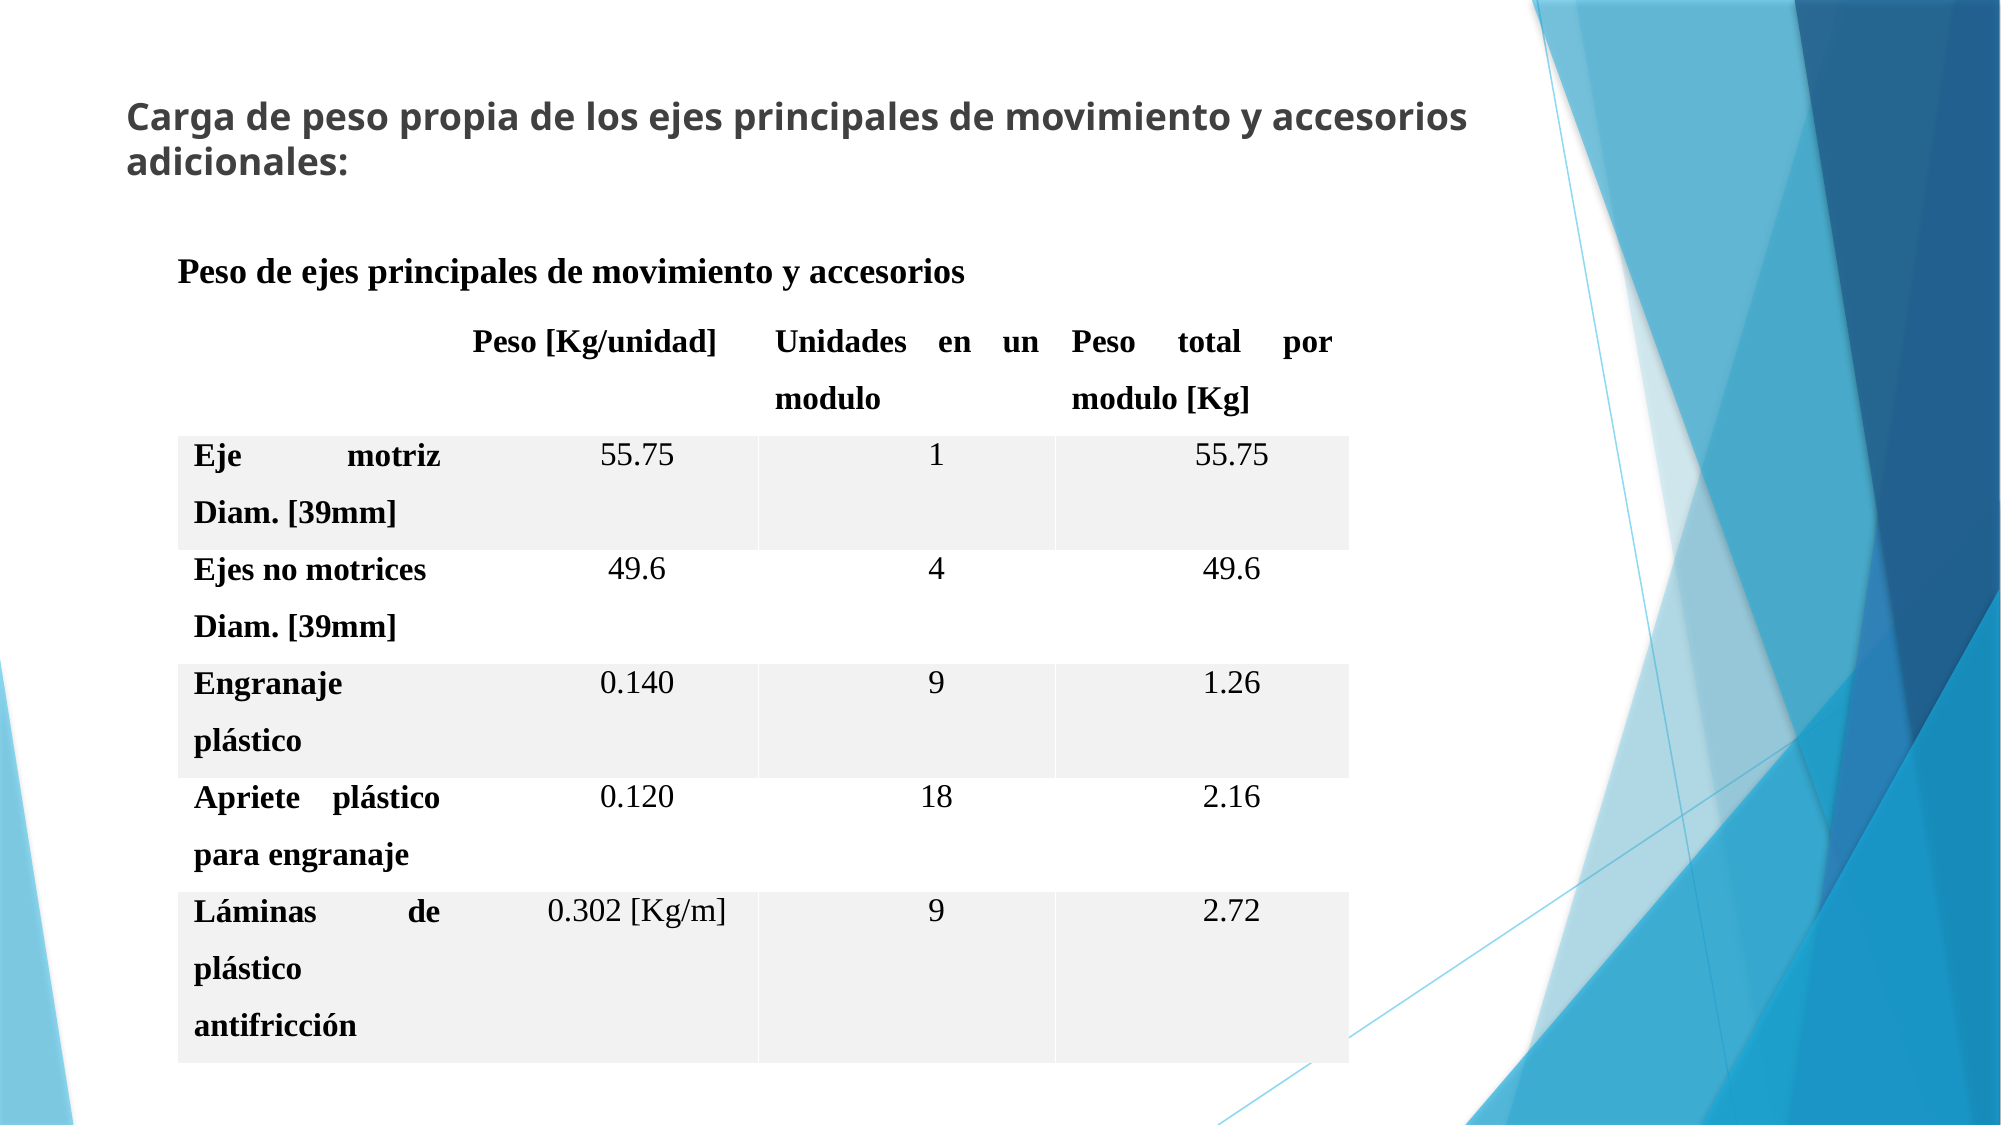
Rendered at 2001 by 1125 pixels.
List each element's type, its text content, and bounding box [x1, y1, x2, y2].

list Carga de peso propia de los ejes principales de movimiento y accesorios adicionales: [111, 85, 1522, 992]
picture [177, 249, 1413, 1125]
